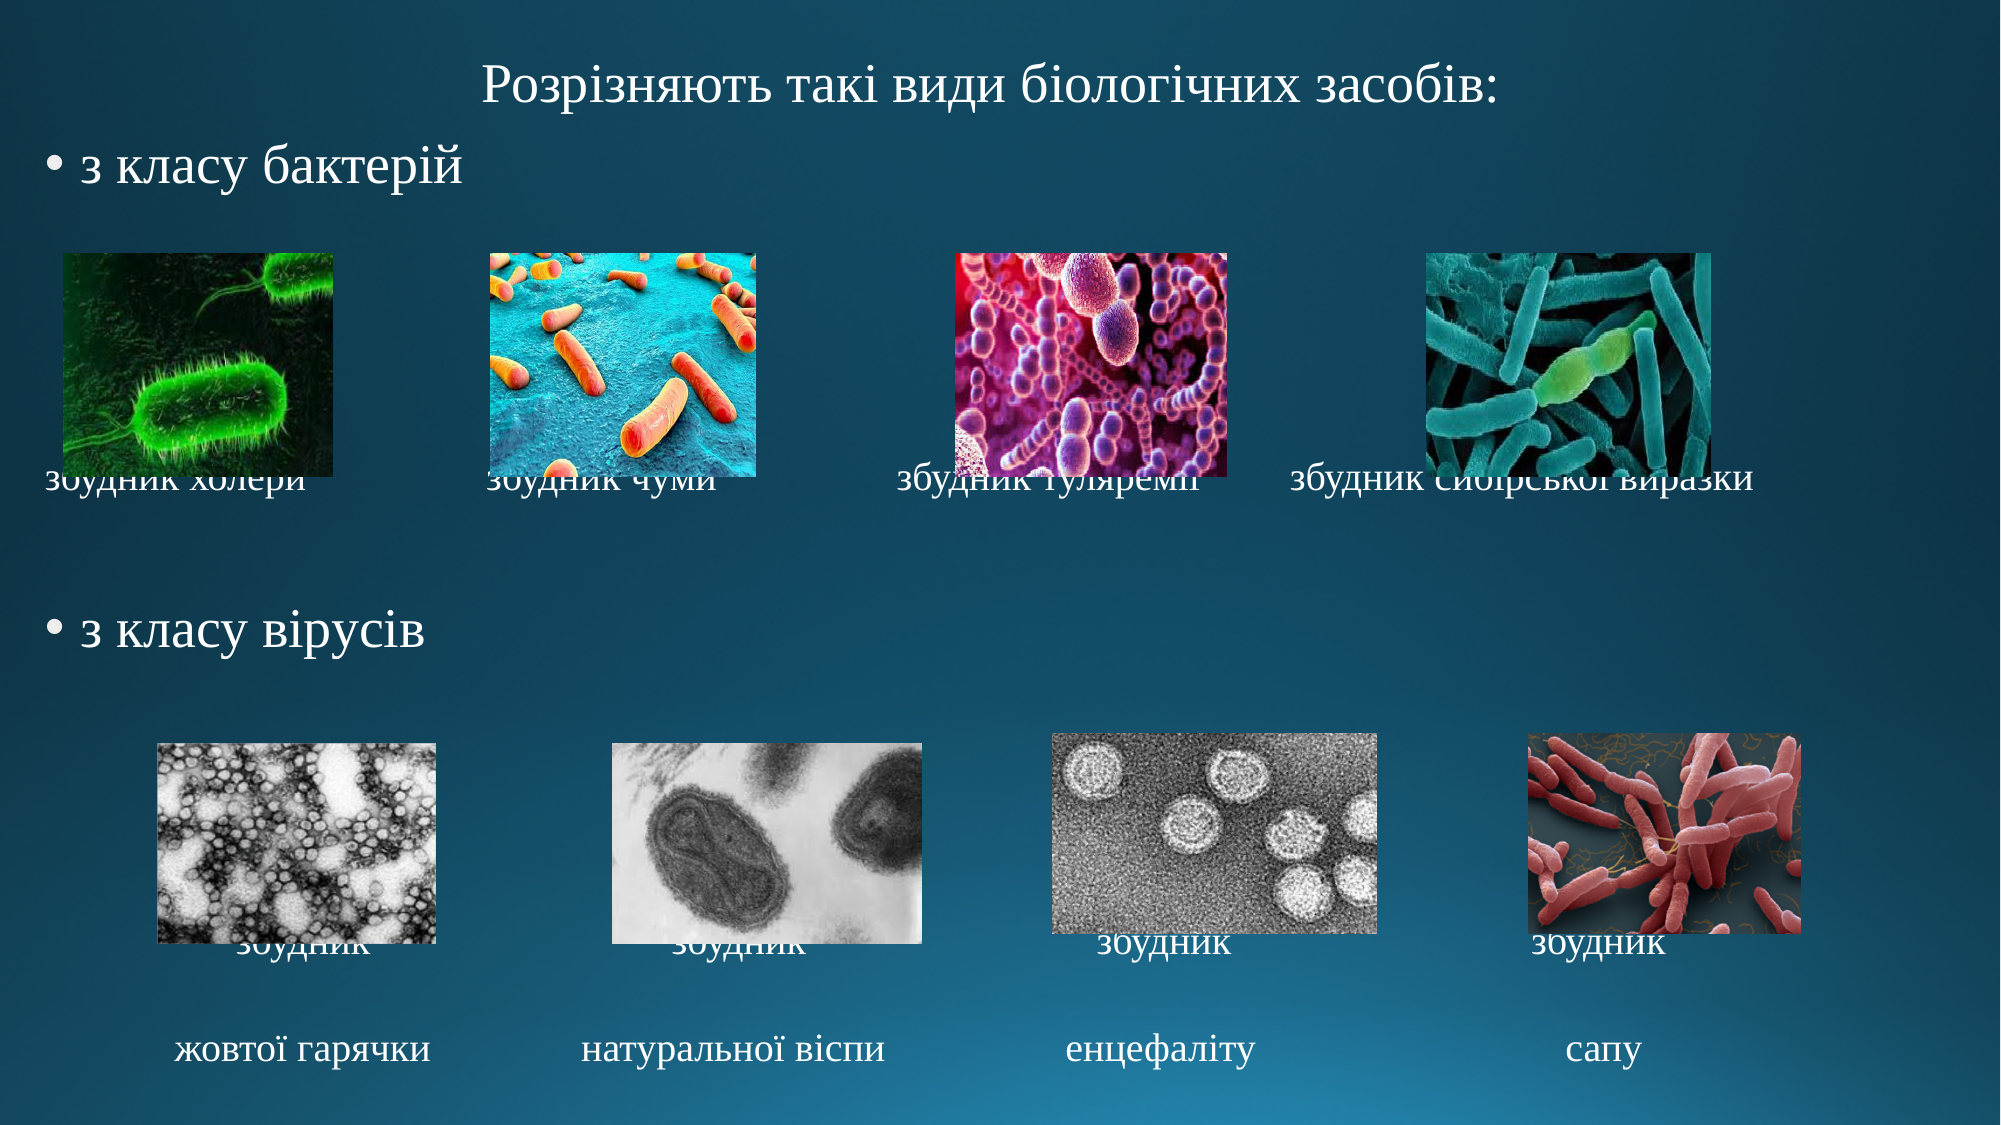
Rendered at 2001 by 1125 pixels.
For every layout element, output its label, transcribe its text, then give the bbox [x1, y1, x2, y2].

list Розрізняють такі види біологічних засобів: з класу бактерій збудник холери збудник чуми збудник туляремії збудник сибірської виразки з класу вірусів збудник збудник збудник збудник жовтої гарячки натуральної віспи енцефаліту сапу [29, 47, 1953, 1088]
picture [0, 0, 2001, 1125]
